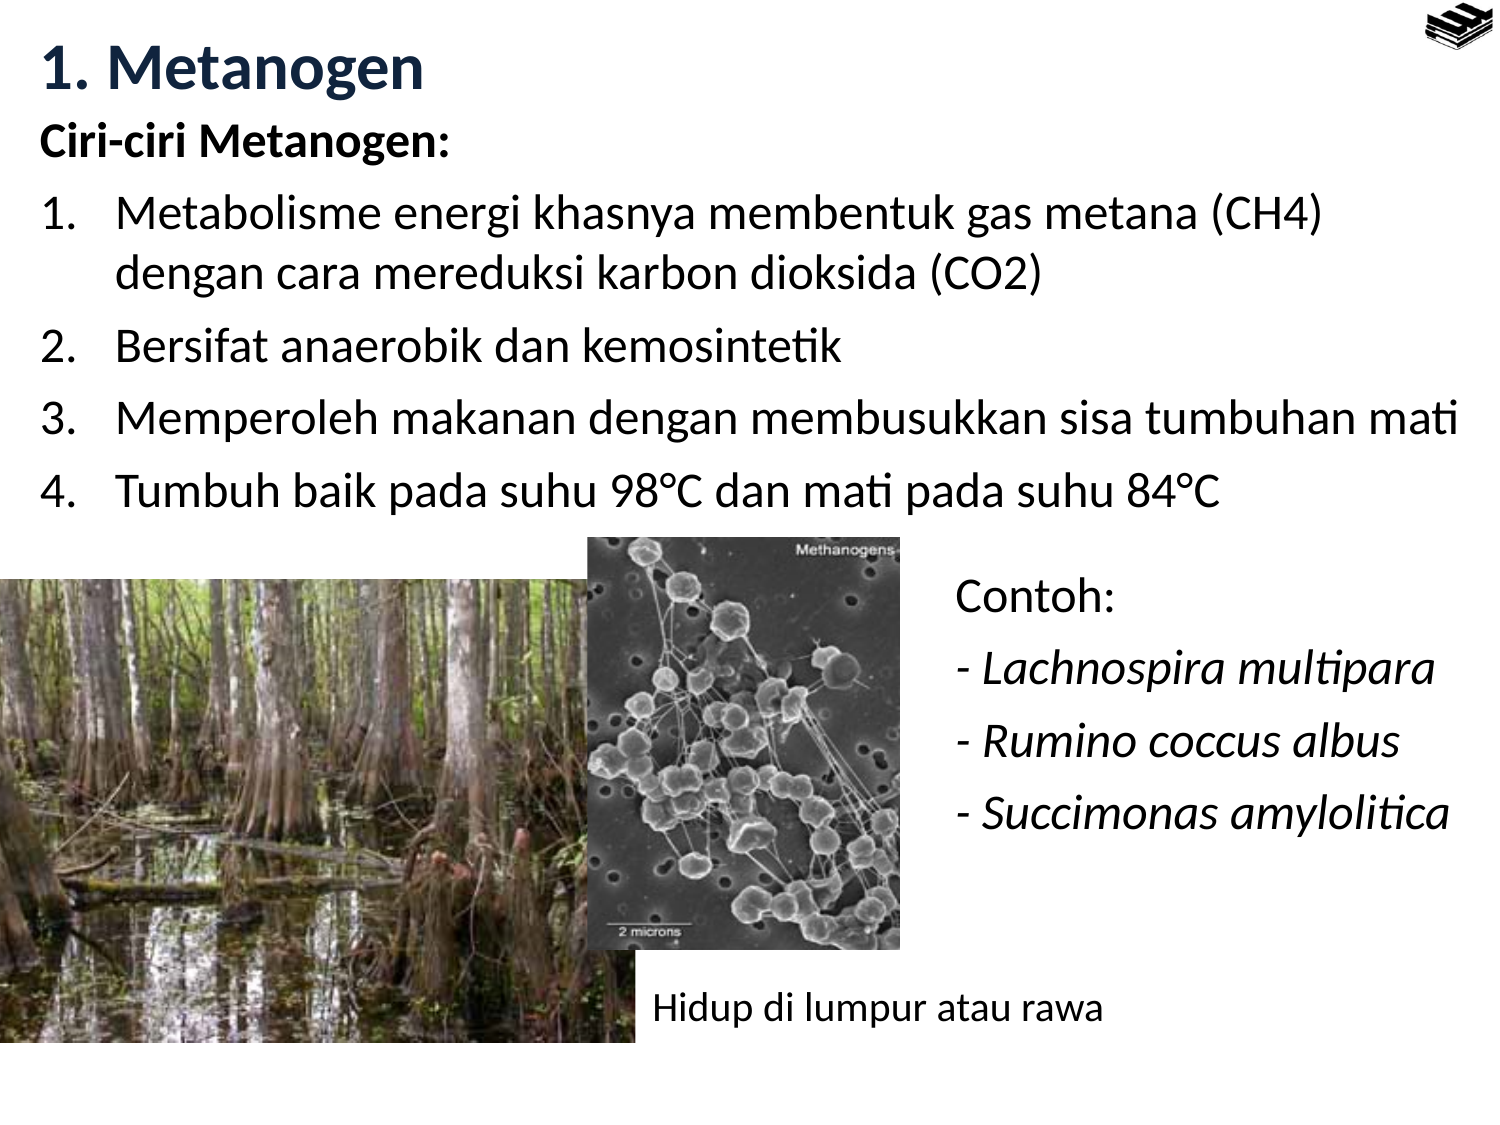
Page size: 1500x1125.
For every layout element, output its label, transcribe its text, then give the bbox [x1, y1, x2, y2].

picture [1425, 0, 1493, 50]
text_box Hidup di lumpur atau rawa [640, 971, 1188, 1037]
text_box 1. Metanogen [24, 0, 1375, 99]
text_box Contoh: - Lachnospira multipara - Rumino coccus albus - Succimonas amylolitica [940, 554, 1467, 847]
picture [0, 537, 901, 1043]
text_box Ciri-ciri Metanogen: Metabolisme energi khasnya membentuk gas metana (CH4) dengan cara mereduksi karbon dioksida (CO2) Bersifat anaerobik dan kemosintetik Memperoleh makanan dengan membusukkan sisa tumbuhan mati Tumbuh baik pada suhu 98°C dan mati pada suhu 84°C [24, 99, 1500, 525]
